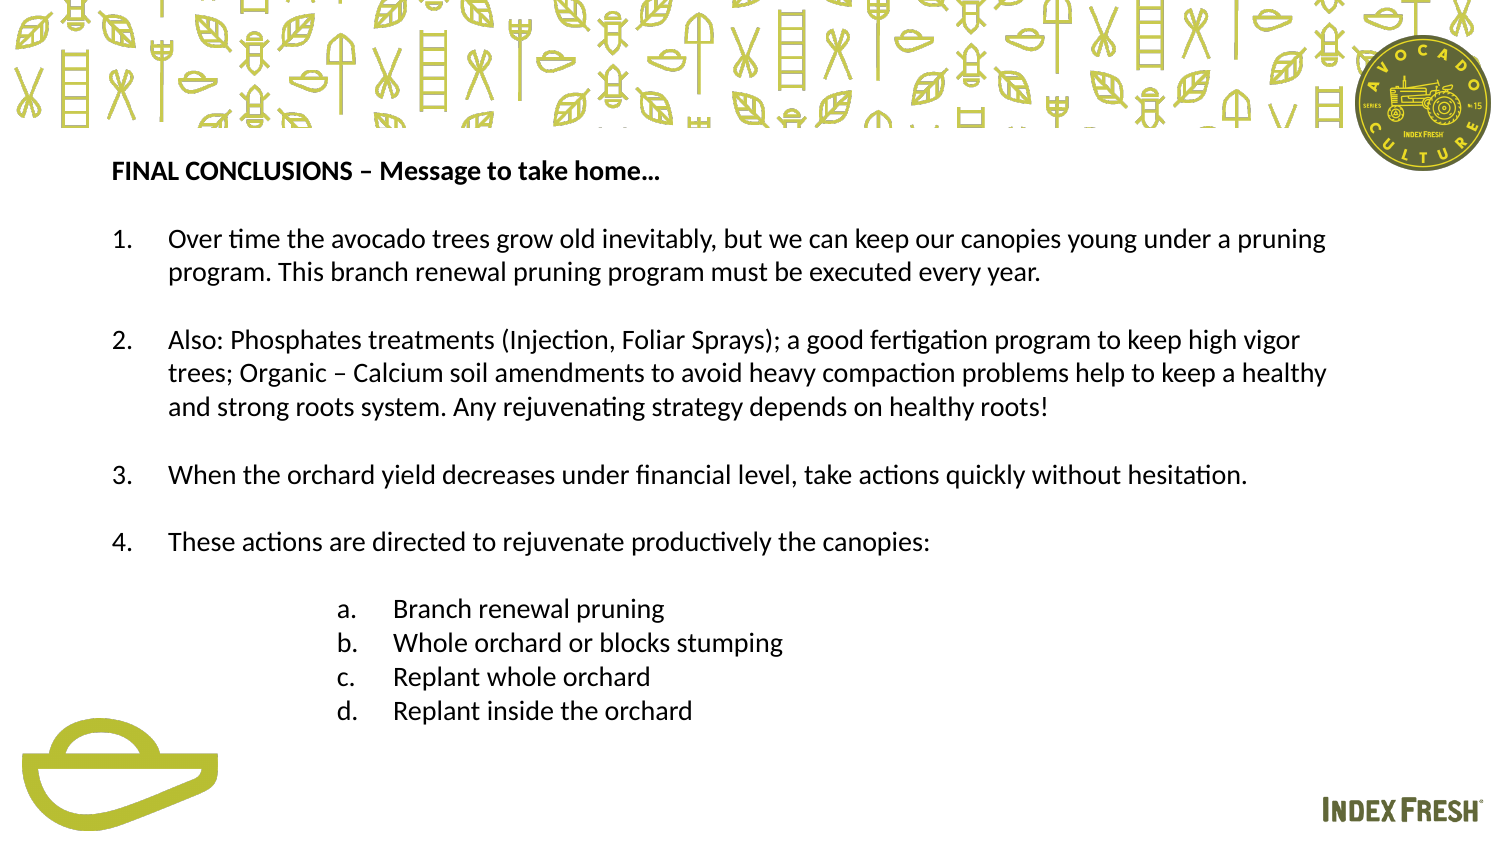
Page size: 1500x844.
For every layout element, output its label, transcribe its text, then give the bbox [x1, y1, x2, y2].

picture [0, 0, 1500, 171]
picture [1310, 787, 1491, 831]
text_box FINAL CONCLUSIONS – Message to take home… Over time the avocado trees grow old inevitably, but we can keep our canopies young under a pruning program. This branch renewal pruning program must be executed every year. Also: Phosphates treatments (Injection, Foliar Sprays); a good fertigation program to keep high vigor trees; Organic – Calcium soil amendments to avoid heavy compaction problems help to keep a healthy and strong roots system. Any rejuvenating strategy depends on healthy roots! When the orchard yield decreases under financial level, take actions quickly without hesitation. These actions are directed to rejuvenate productively the canopies: Branch renewal pruning Whole orchard or blocks stumping Replant whole orchard Replant inside the orchard [97, 145, 1361, 767]
picture [22, 718, 218, 831]
